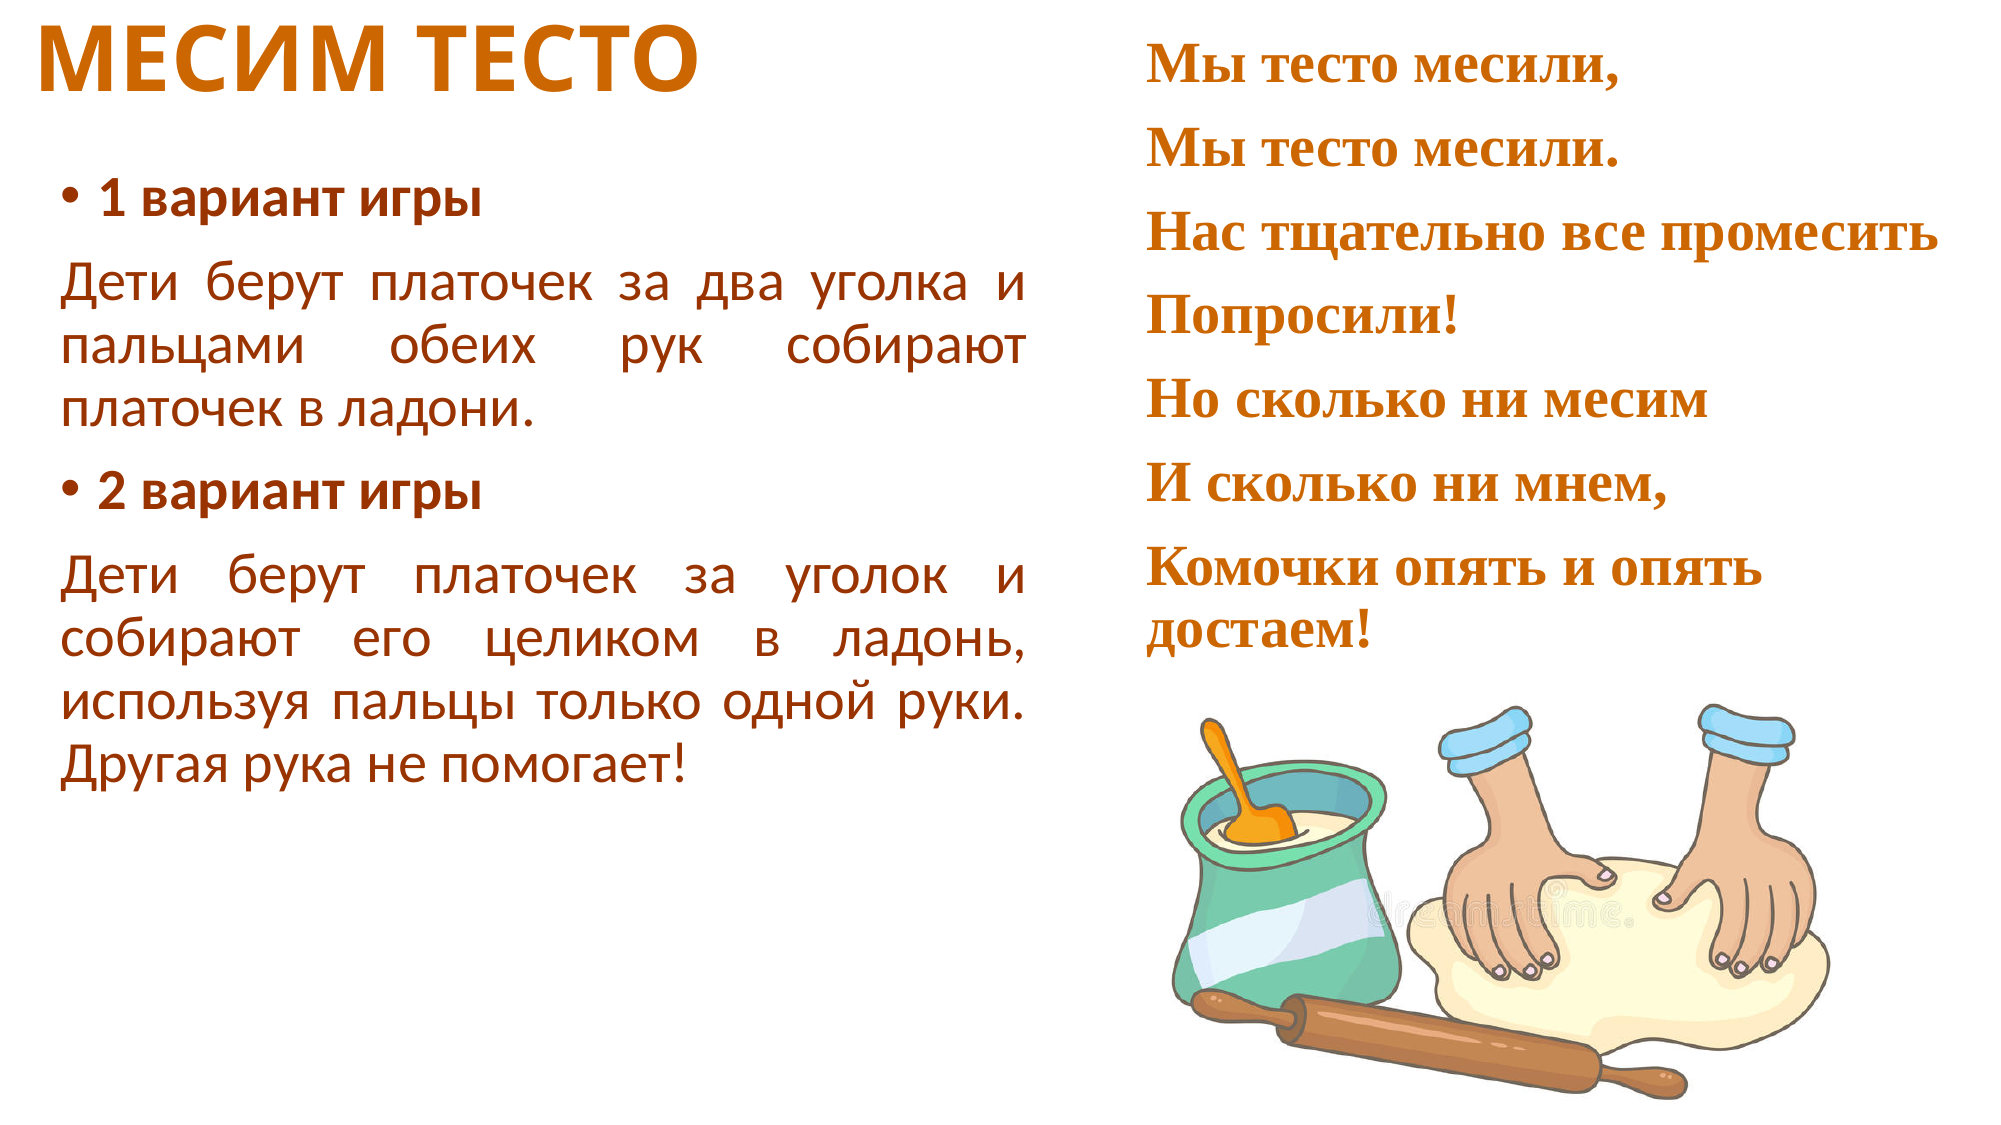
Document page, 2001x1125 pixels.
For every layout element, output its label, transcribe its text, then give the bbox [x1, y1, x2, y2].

title МЕСИМ ТЕСТО [18, 0, 1744, 170]
picture [1155, 678, 1845, 1125]
list Мы тесто месили, Мы тесто месили. Нас тщательно все промесить Попросили! Но сколько ни месим И сколько ни мнем, Комочки опять и опять достаем! [1131, 25, 1982, 739]
list 1 вариант игры Дети берут платочек за два уголка и пальцами обеих рук собирают платочек в ладони. 2 вариант игры Дети берут платочек за уголок и собирают его целиком в ладонь, используя пальцы только одной руки. Другая рука не помогает! [45, 159, 1043, 873]
